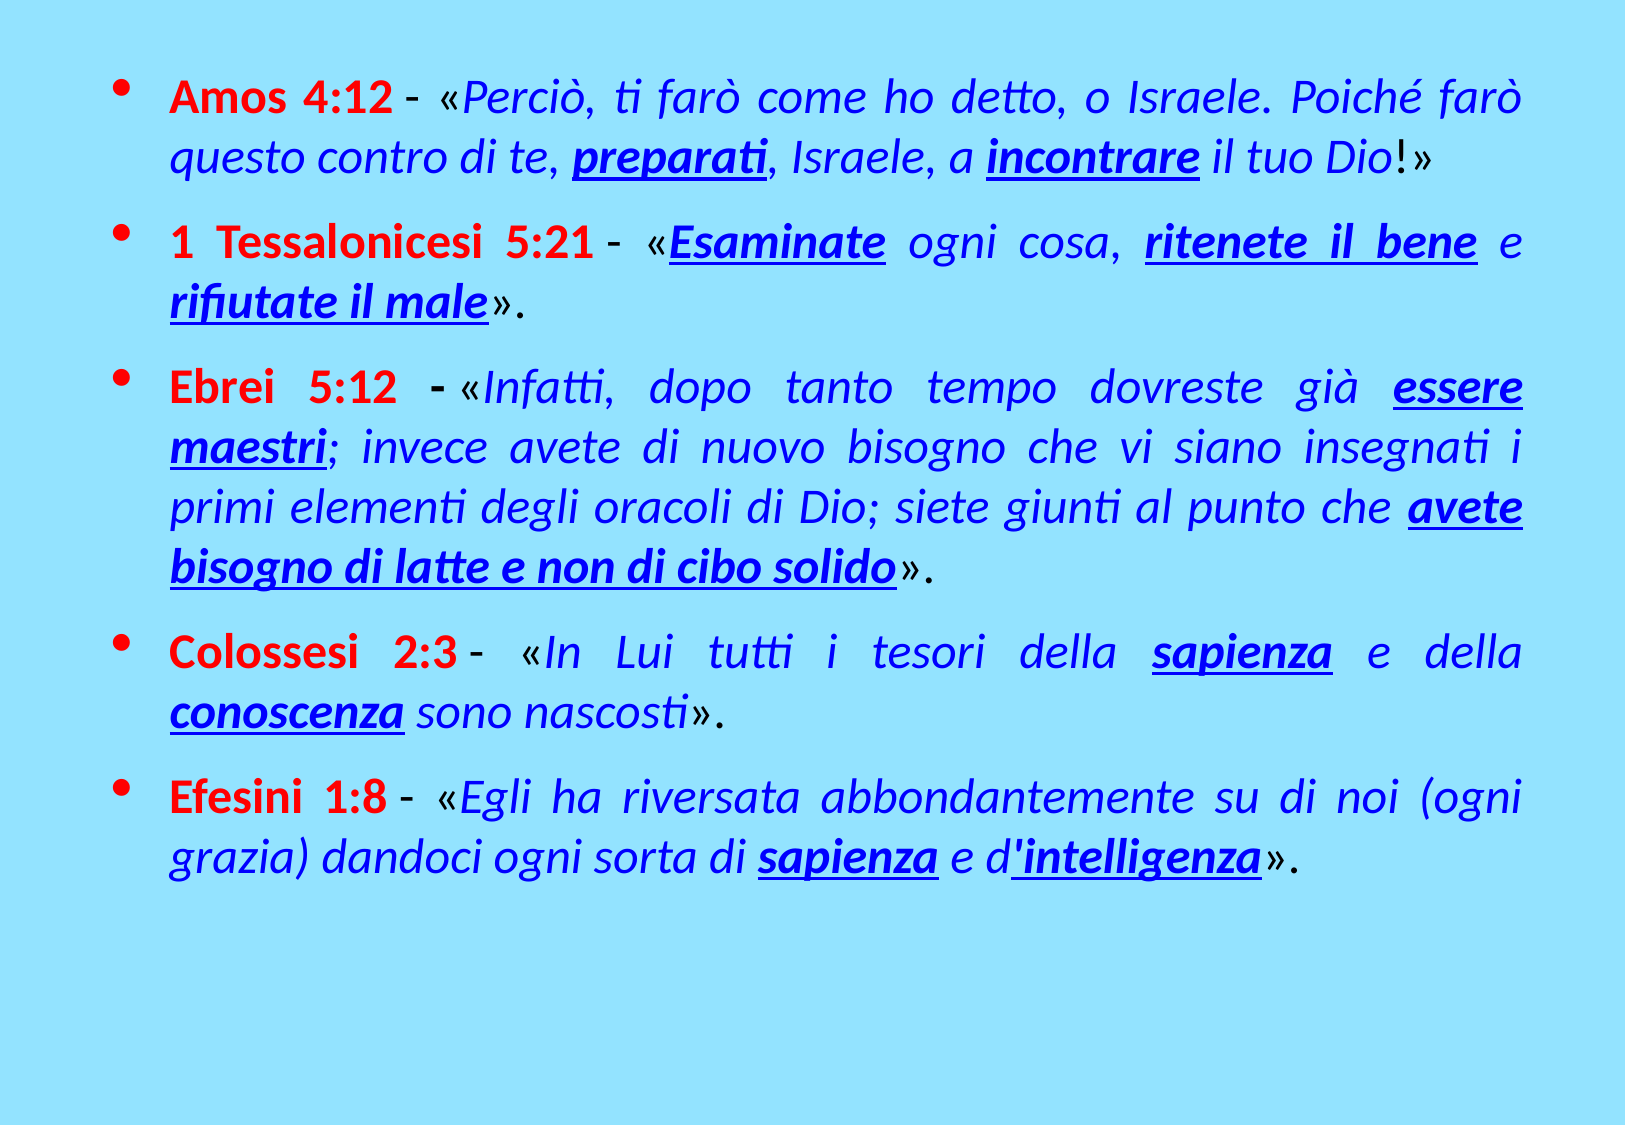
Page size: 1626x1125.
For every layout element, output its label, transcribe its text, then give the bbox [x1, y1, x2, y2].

text_box Amos 4:12 - «Perciò, ti farò come ho detto, o Israele. Poiché farò questo contro di te, preparati, Israele, a incontrare il tuo Dio!» 1 Tessalonicesi 5:21 - «Esaminate ogni cosa, ritenete il bene e rifiutate il male». Ebrei 5:12 - «Infatti, dopo tanto tempo dovreste già essere maestri; invece avete di nuovo bisogno che vi siano insegnati i primi elementi degli oracoli di Dio; siete giunti al punto che avete bisogno di latte e non di cibo solido». Colossesi 2:3 - «In Lui tutti i tesori della sapienza e della conoscenza sono nascosti». Efesini 1:8 - «Egli ha riversata abbondantemente su di noi (ogni grazia) dandoci ogni sorta di sapienza e d'intelligenza». [98, 56, 1538, 892]
